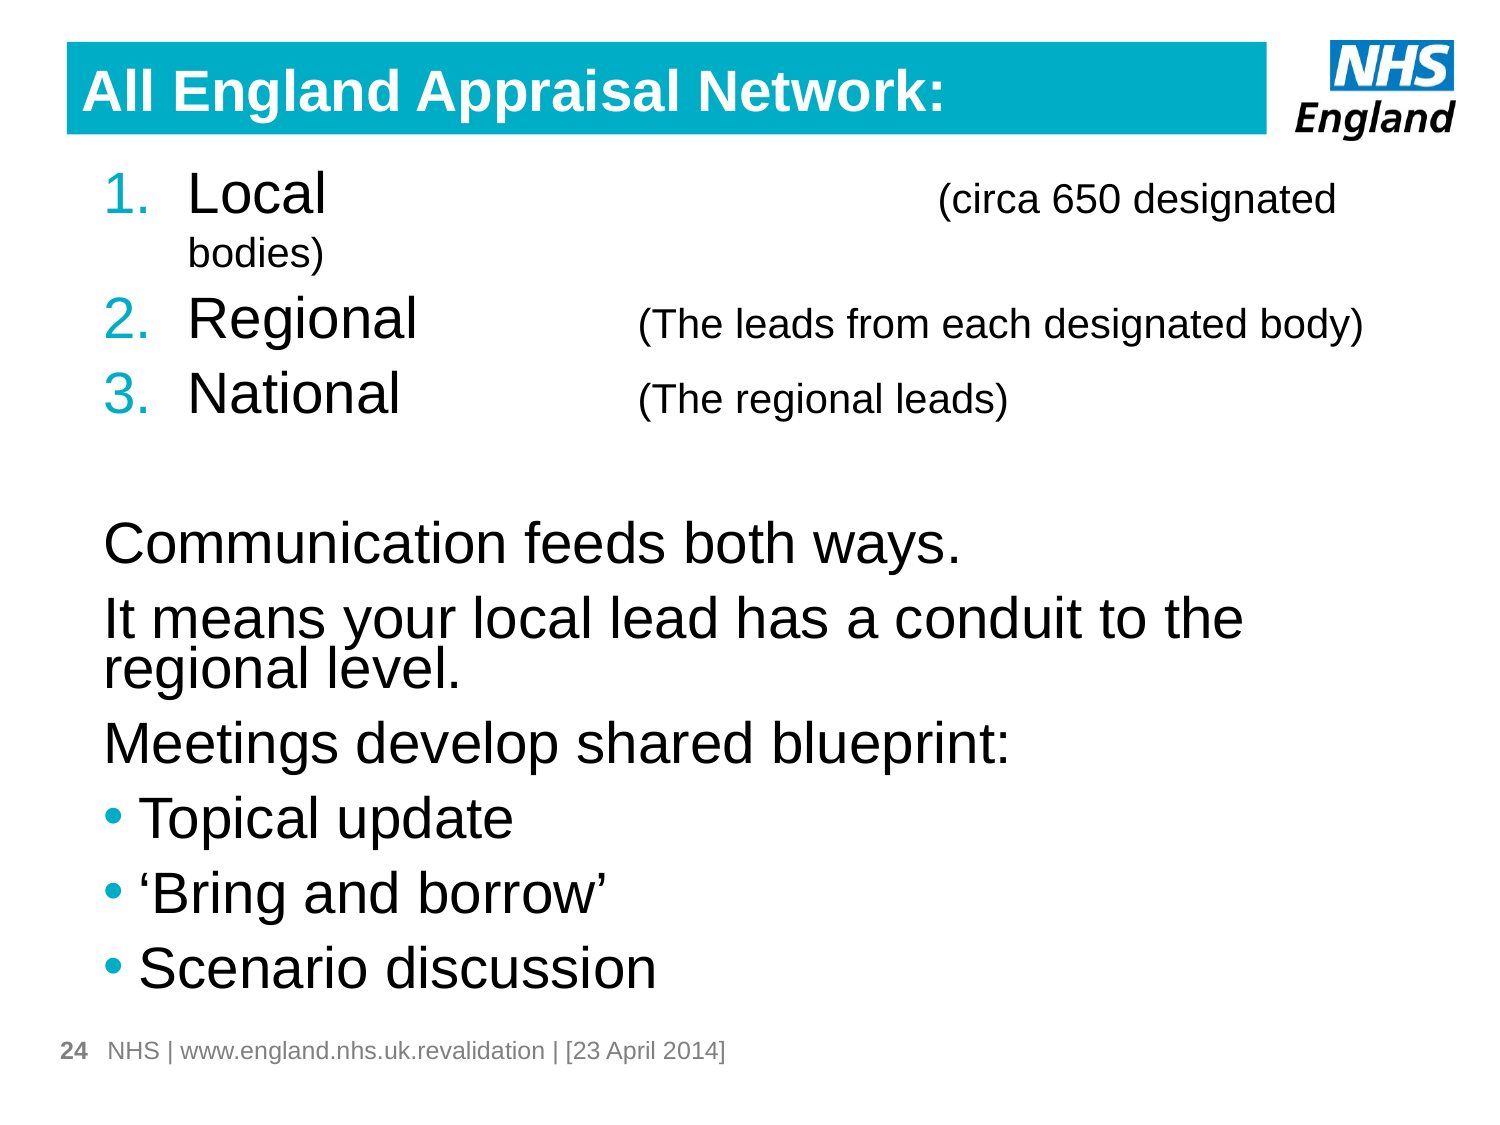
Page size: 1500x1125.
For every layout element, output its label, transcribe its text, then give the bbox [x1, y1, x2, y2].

text_box All England Appraisal Network: [66, 41, 1267, 135]
slide_number 24 [39, 1035, 89, 1065]
picture [1295, 40, 1456, 141]
text_box Local (circa 650 designated bodies) Regional (The leads from each designated body) National (The regional leads) Communication feeds both ways. It means your local lead has a conduit to the regional level. Meetings develop shared blueprint: Topical update ‘Bring and borrow’ Scenario discussion [88, 168, 1418, 963]
footer NHS | www.england.nhs.uk.revalidation | [23 April 2014] [107, 1035, 1296, 1065]
